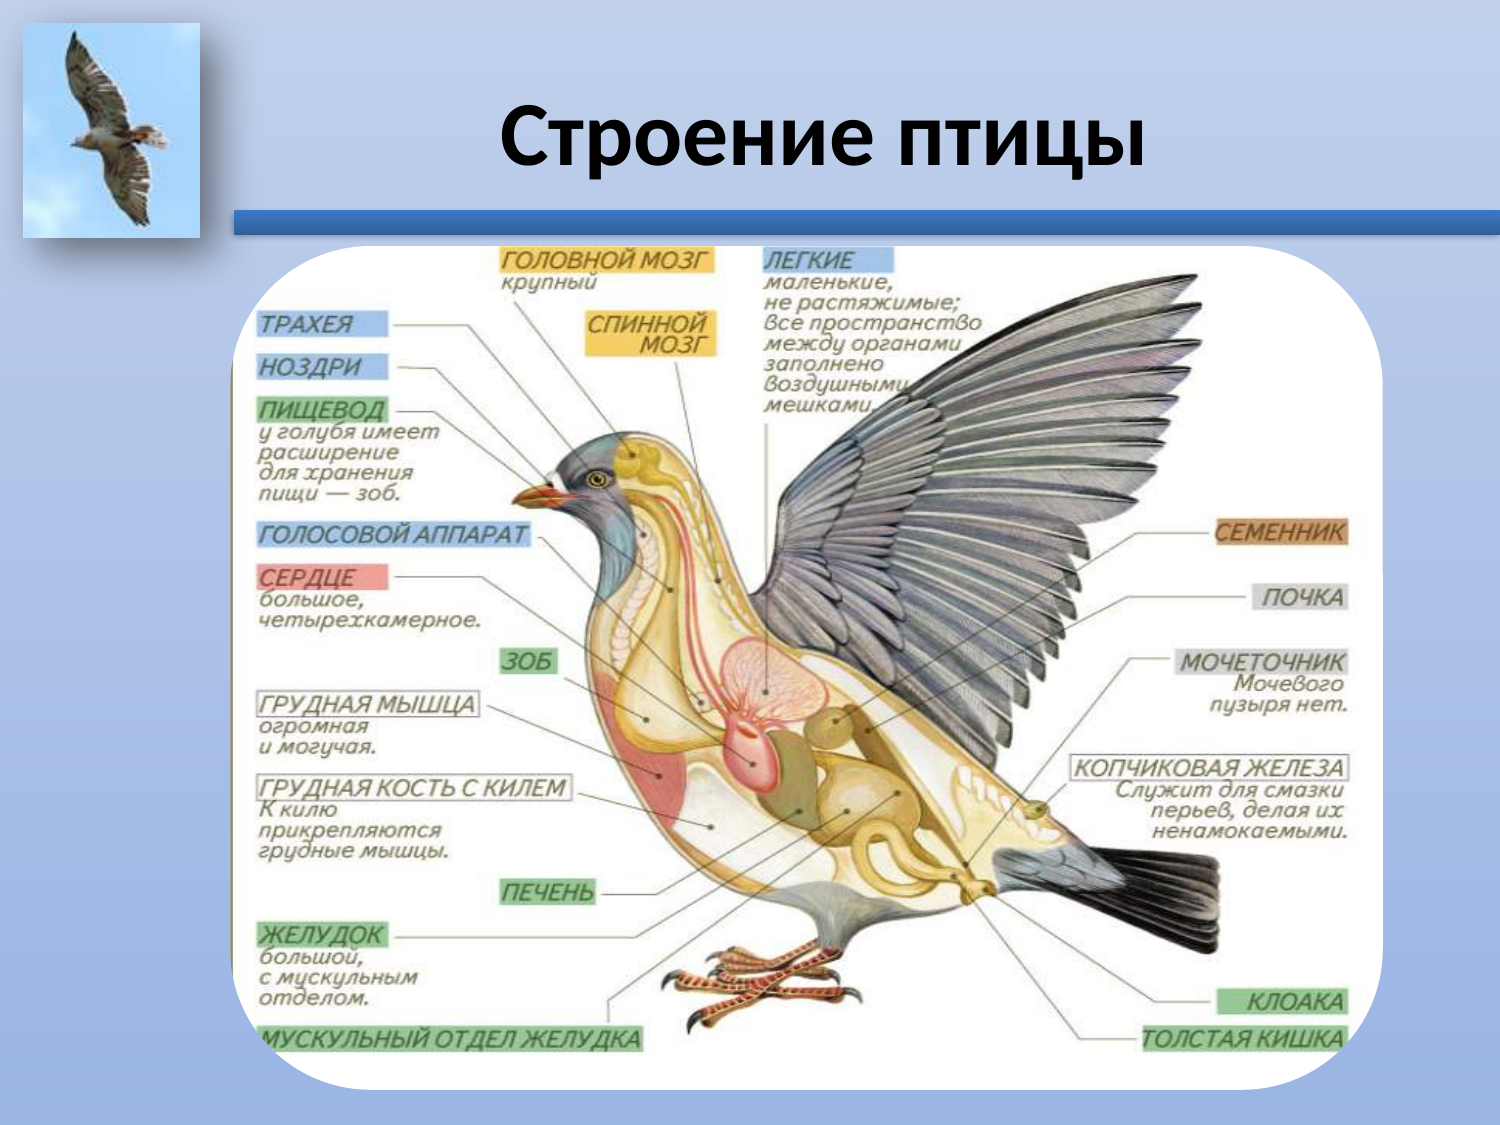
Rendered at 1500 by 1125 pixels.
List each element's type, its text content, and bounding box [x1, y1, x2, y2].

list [229, 245, 1383, 1091]
picture [23, 23, 200, 238]
title Строение птицы [150, 35, 1500, 223]
